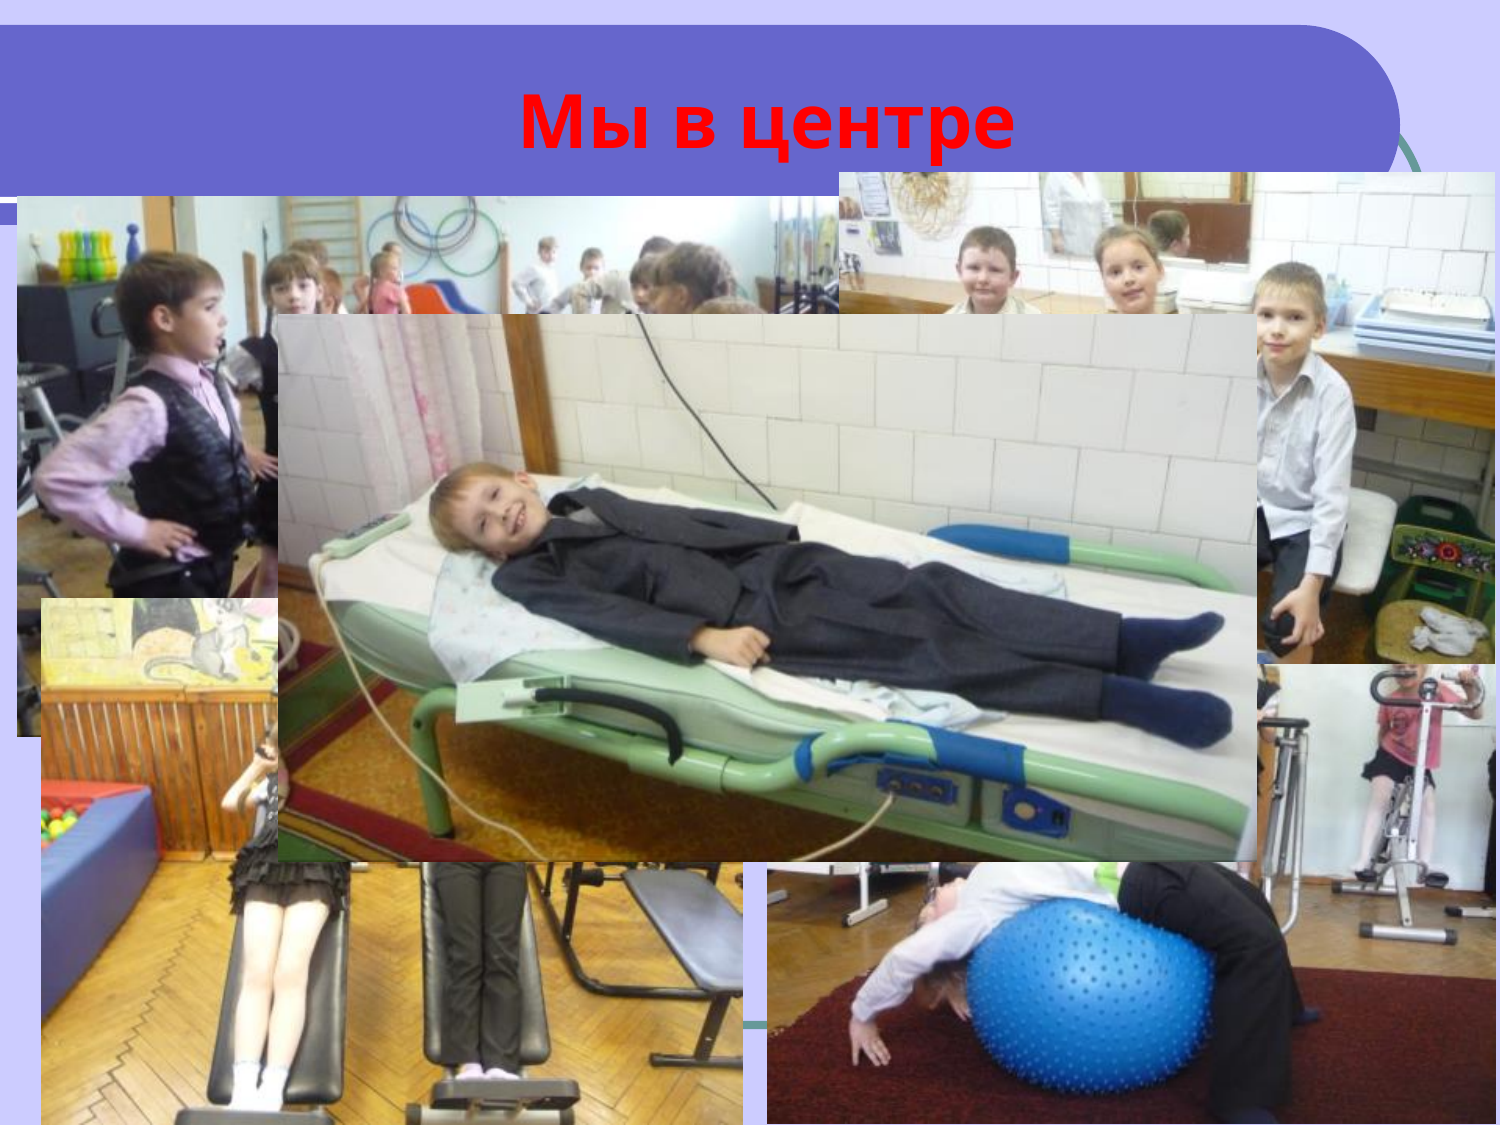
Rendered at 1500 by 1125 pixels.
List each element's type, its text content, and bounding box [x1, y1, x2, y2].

text_box Мы в центре здоровья [312, 66, 1223, 194]
picture [17, 172, 1496, 1125]
